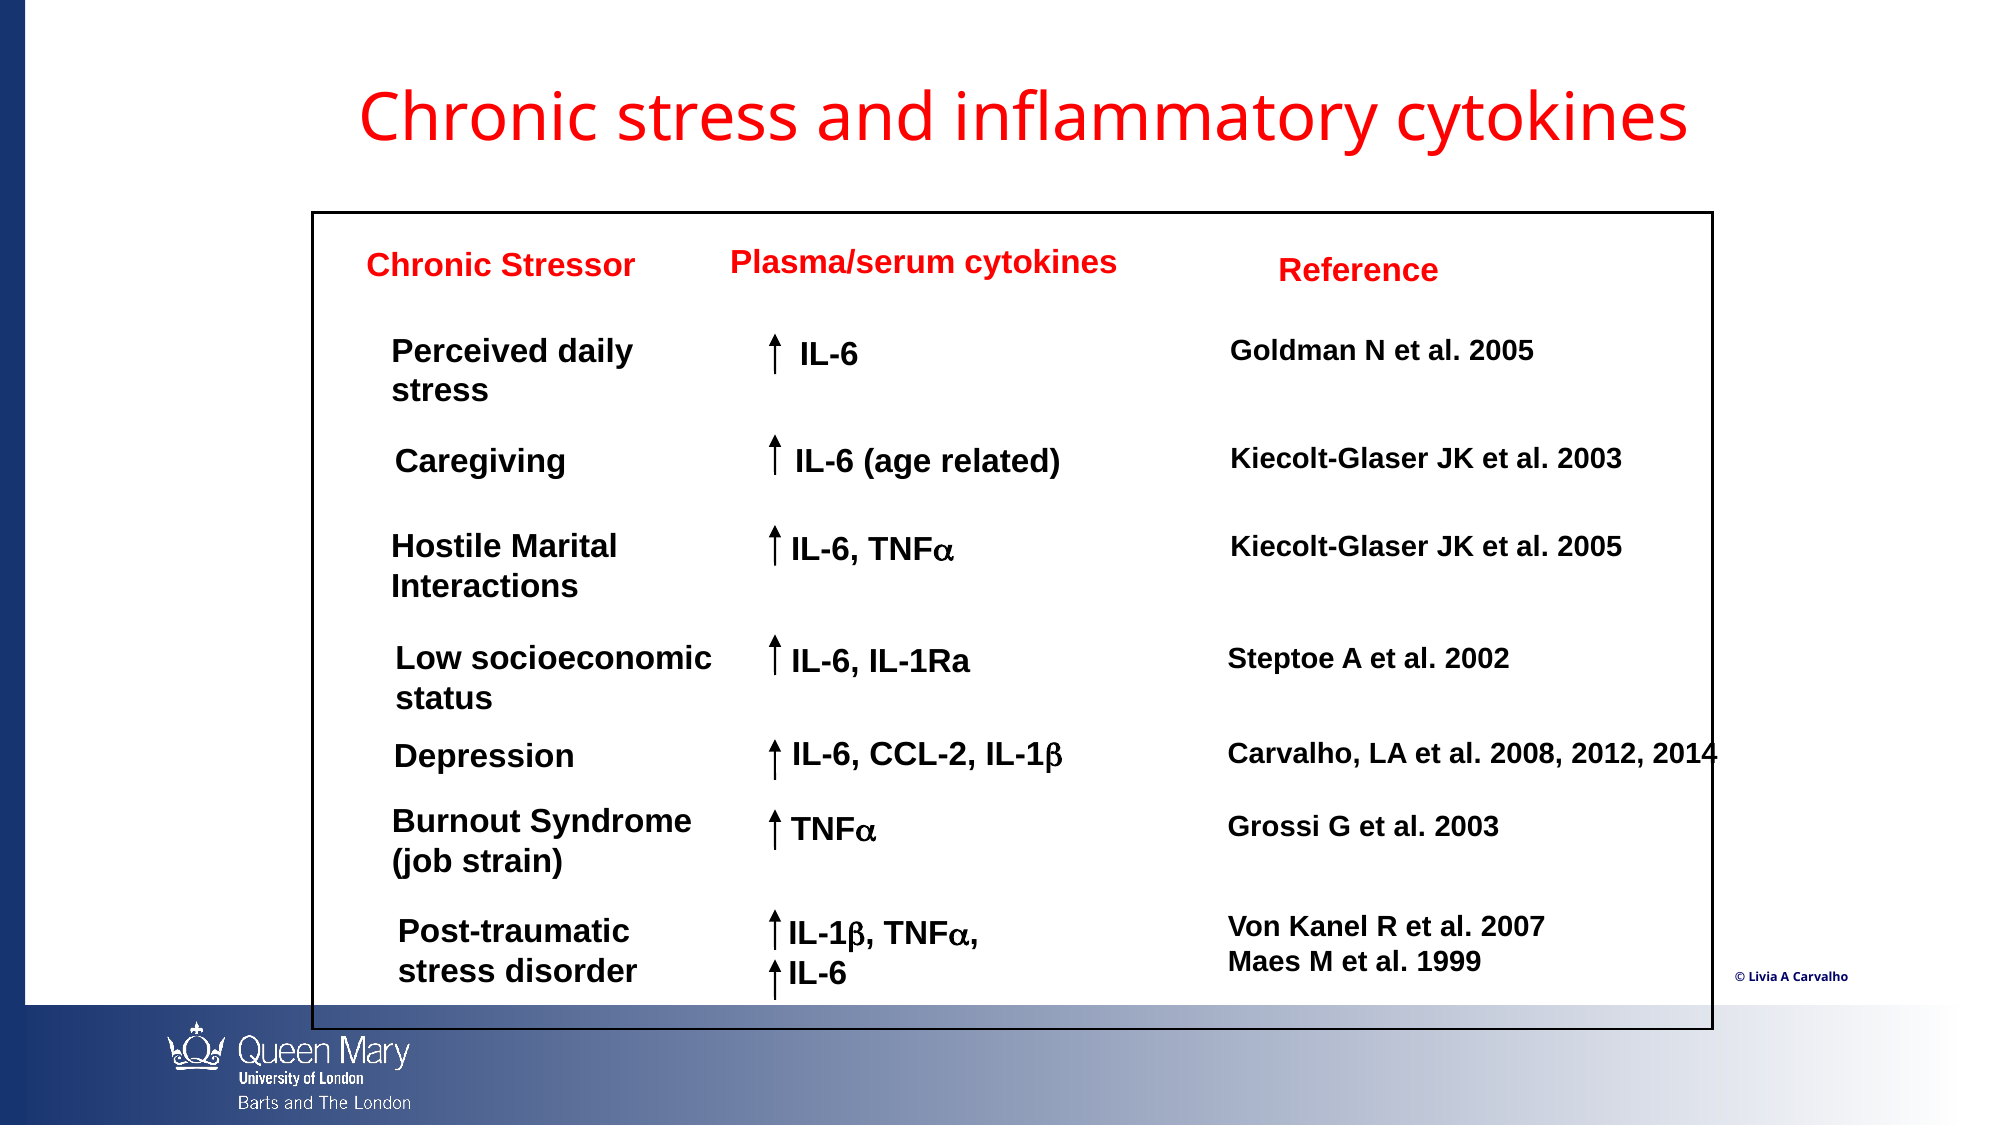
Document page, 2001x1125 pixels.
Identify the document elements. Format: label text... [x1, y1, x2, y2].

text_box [374, 628, 1527, 724]
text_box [374, 431, 1639, 488]
text_box [312, 228, 1713, 1030]
text_box Chronic Stressor [351, 235, 652, 291]
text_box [374, 724, 1735, 783]
picture [167, 1021, 410, 1109]
title Chronic stress and inflammatory cytokines [249, 0, 1801, 228]
text_box Hostile Marital Interactions [376, 516, 643, 612]
text_box Perceived daily stress [376, 321, 658, 416]
text_box Reference [1263, 241, 1454, 296]
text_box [380, 899, 1563, 1001]
text_box [768, 333, 775, 375]
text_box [774, 799, 1516, 856]
text_box Burnout Syndrome (job strain) [377, 791, 708, 887]
text_box IL-6 [775, 324, 874, 380]
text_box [774, 519, 1639, 576]
text_box Goldman N et al. 2005 [1215, 324, 1550, 414]
text_box Plasma/serum cytokines [715, 233, 1238, 288]
